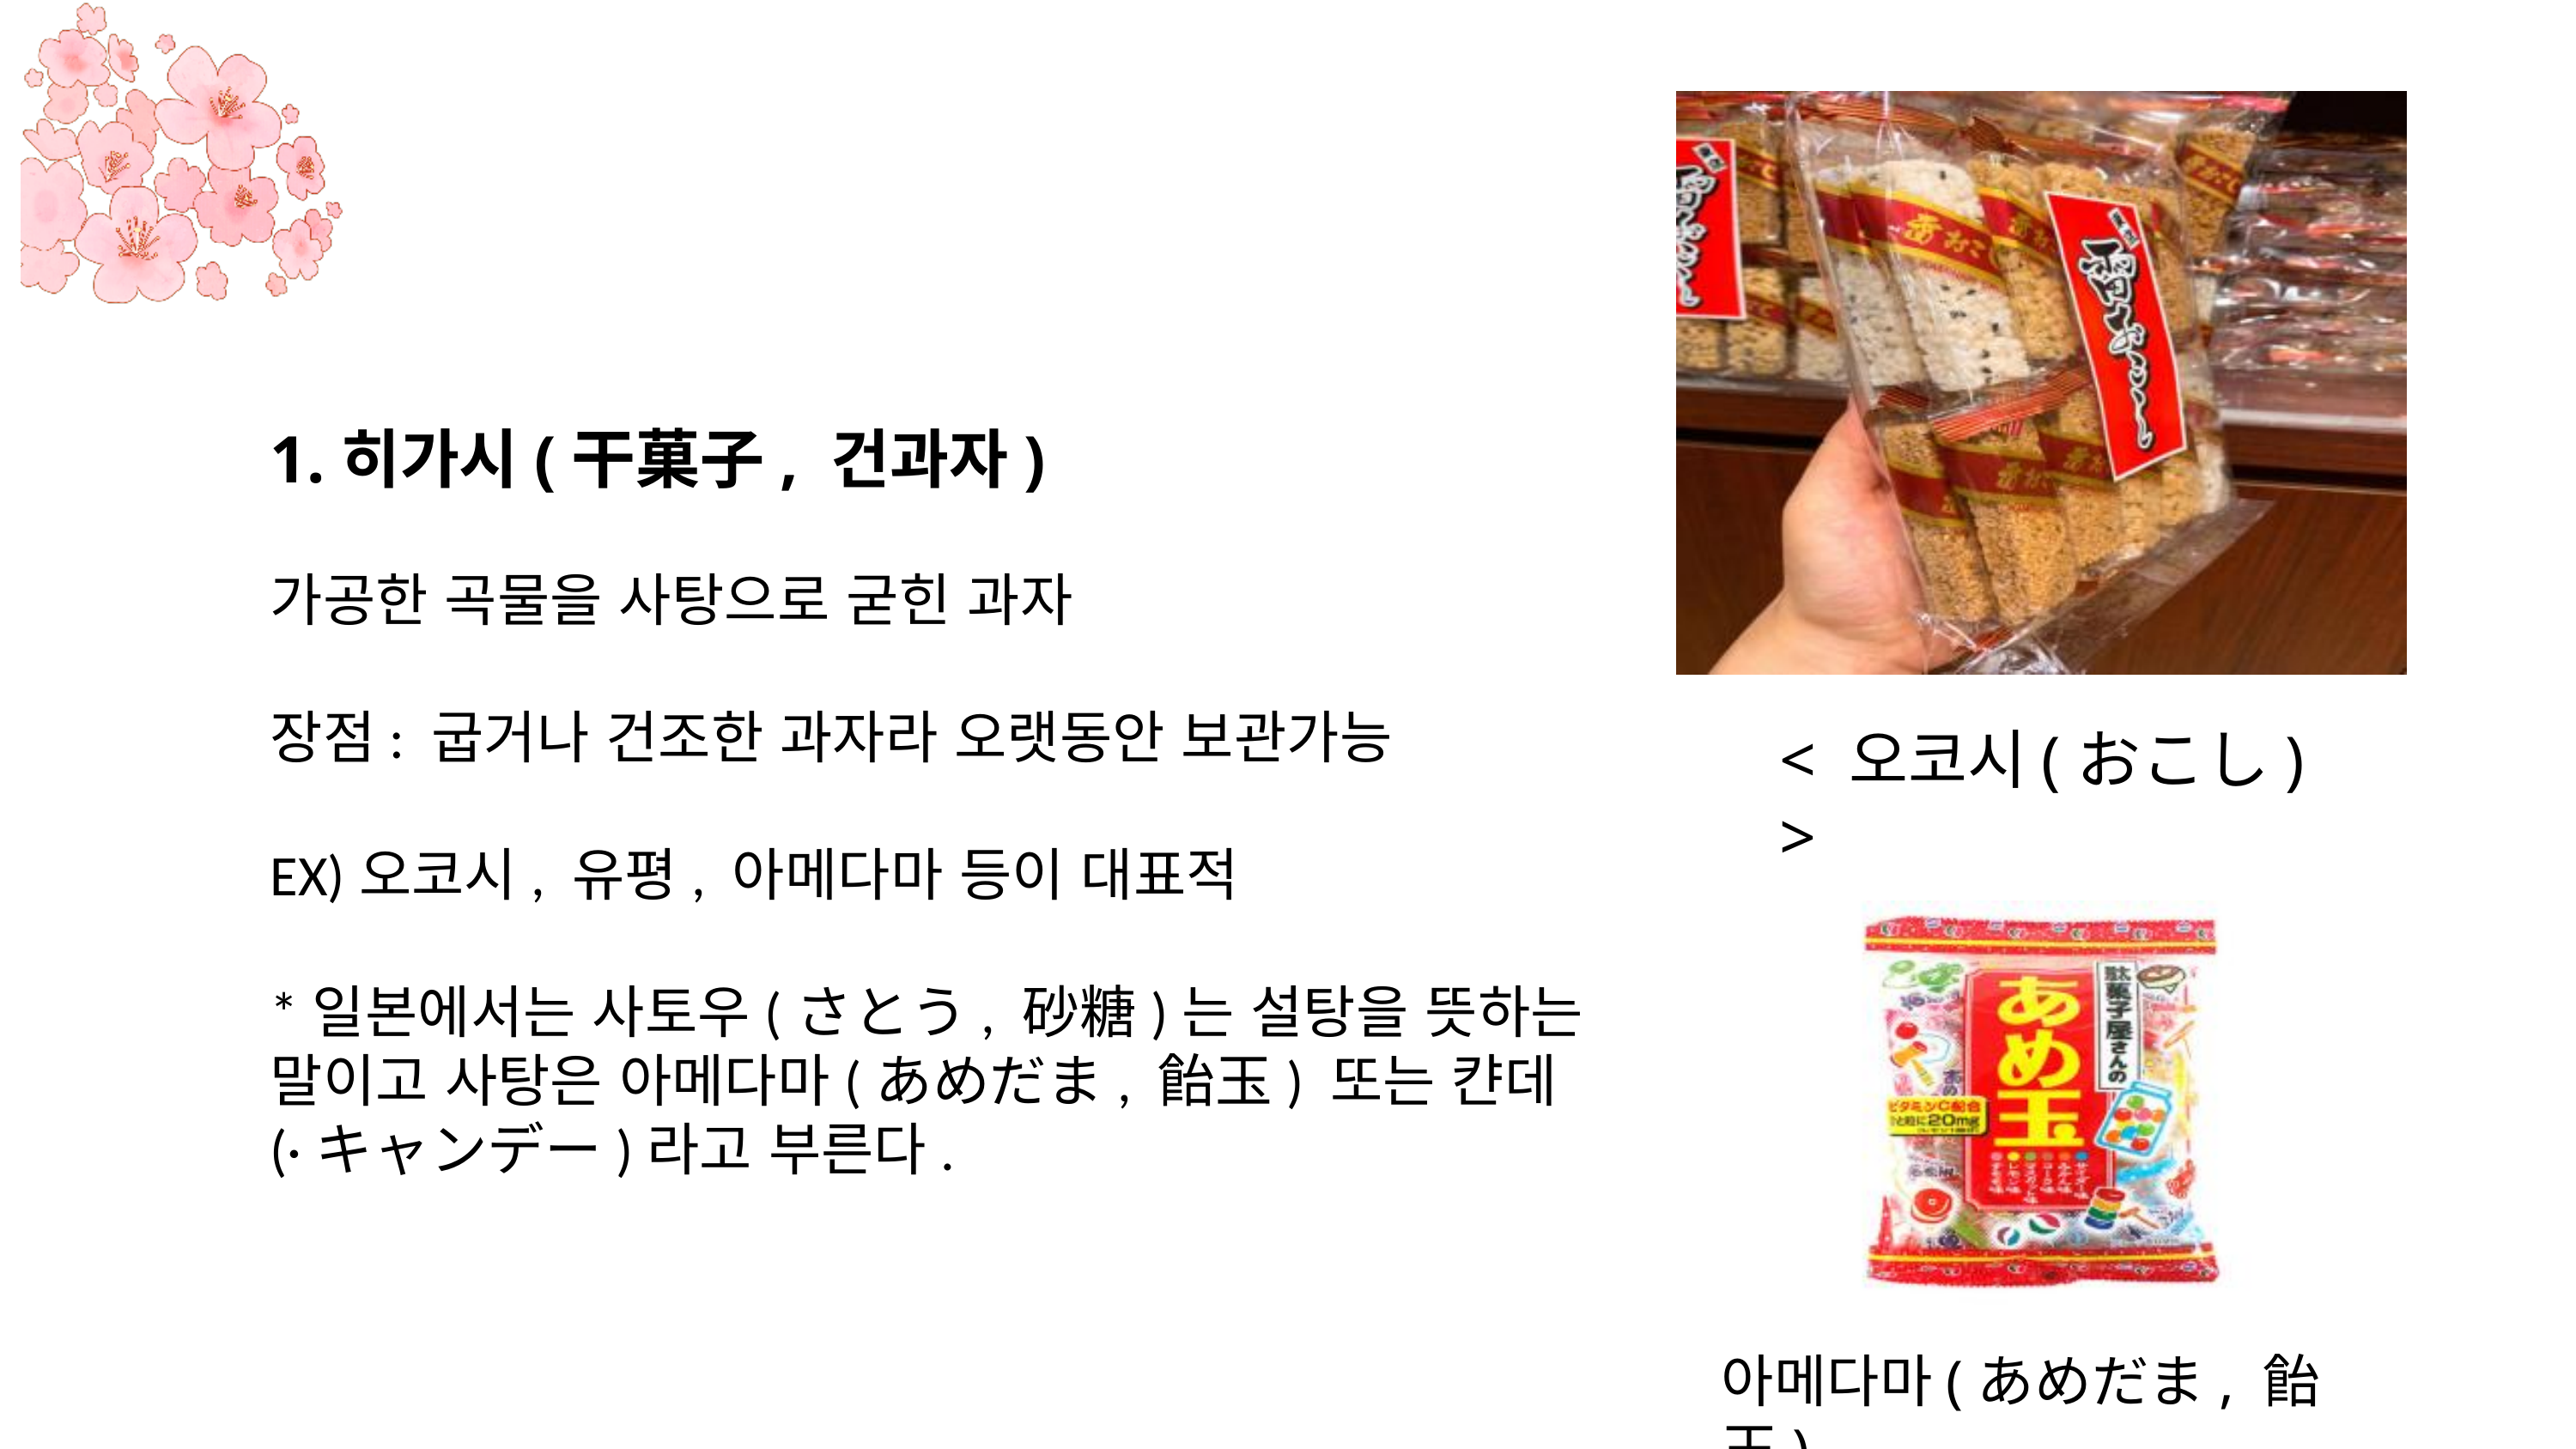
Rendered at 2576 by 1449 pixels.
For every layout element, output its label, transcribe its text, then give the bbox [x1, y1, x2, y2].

text_box 아메다마(あめだま, 飴玉) [1709, 1338, 2375, 1449]
text_box 1.히가시(干菓子, 건과자) 가공한 곡물을 사탕으로 굳힌 과자 장점: 굽거나 건조한 과자라 오랫동안 보관가능 EX)오코시, 유평, 아메다마 등이 대표적 *일본에서는 사토우(さとう, 砂糖)는 설탕을 뜻하는 말이고 사탕은 아메다마(あめだま, 飴玉) 또는 캰데(·キャンデー)라고 부른다. [257, 411, 1600, 1188]
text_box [21, 0, 343, 312]
picture [1675, 90, 2408, 675]
picture [1765, 900, 2318, 1307]
text_box < 오코시(おこし) > [1766, 712, 2318, 881]
